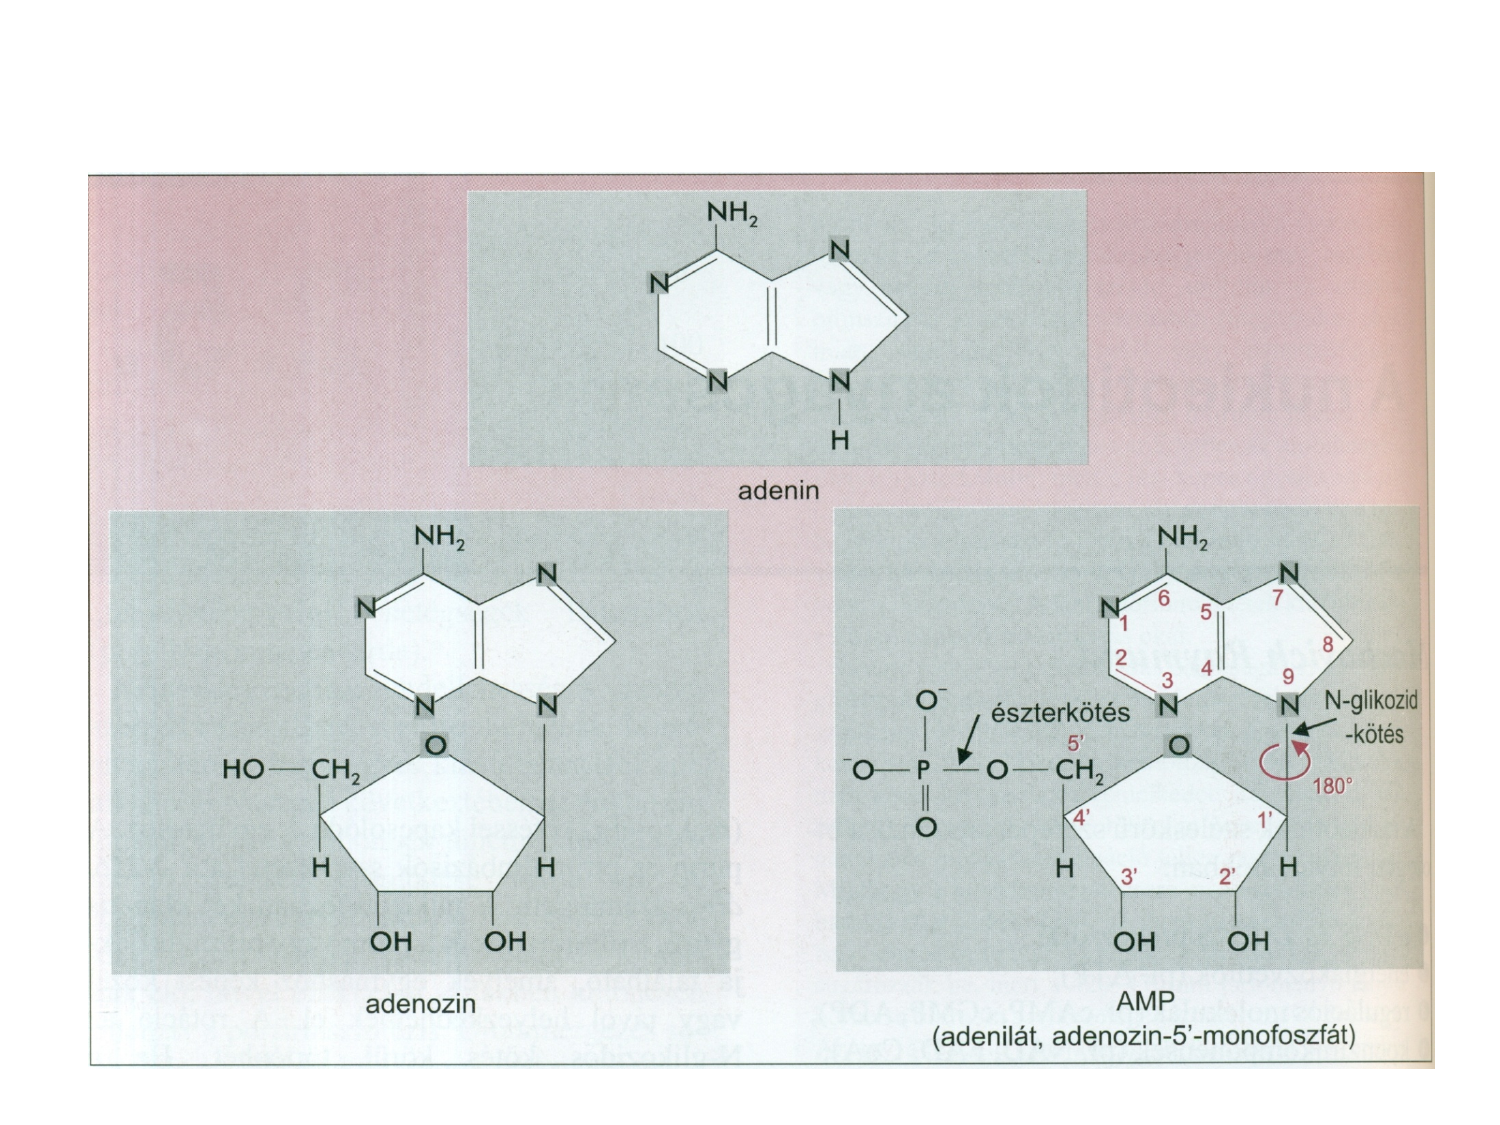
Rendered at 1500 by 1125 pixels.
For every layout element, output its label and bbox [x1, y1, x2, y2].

list [88, 172, 1436, 1069]
